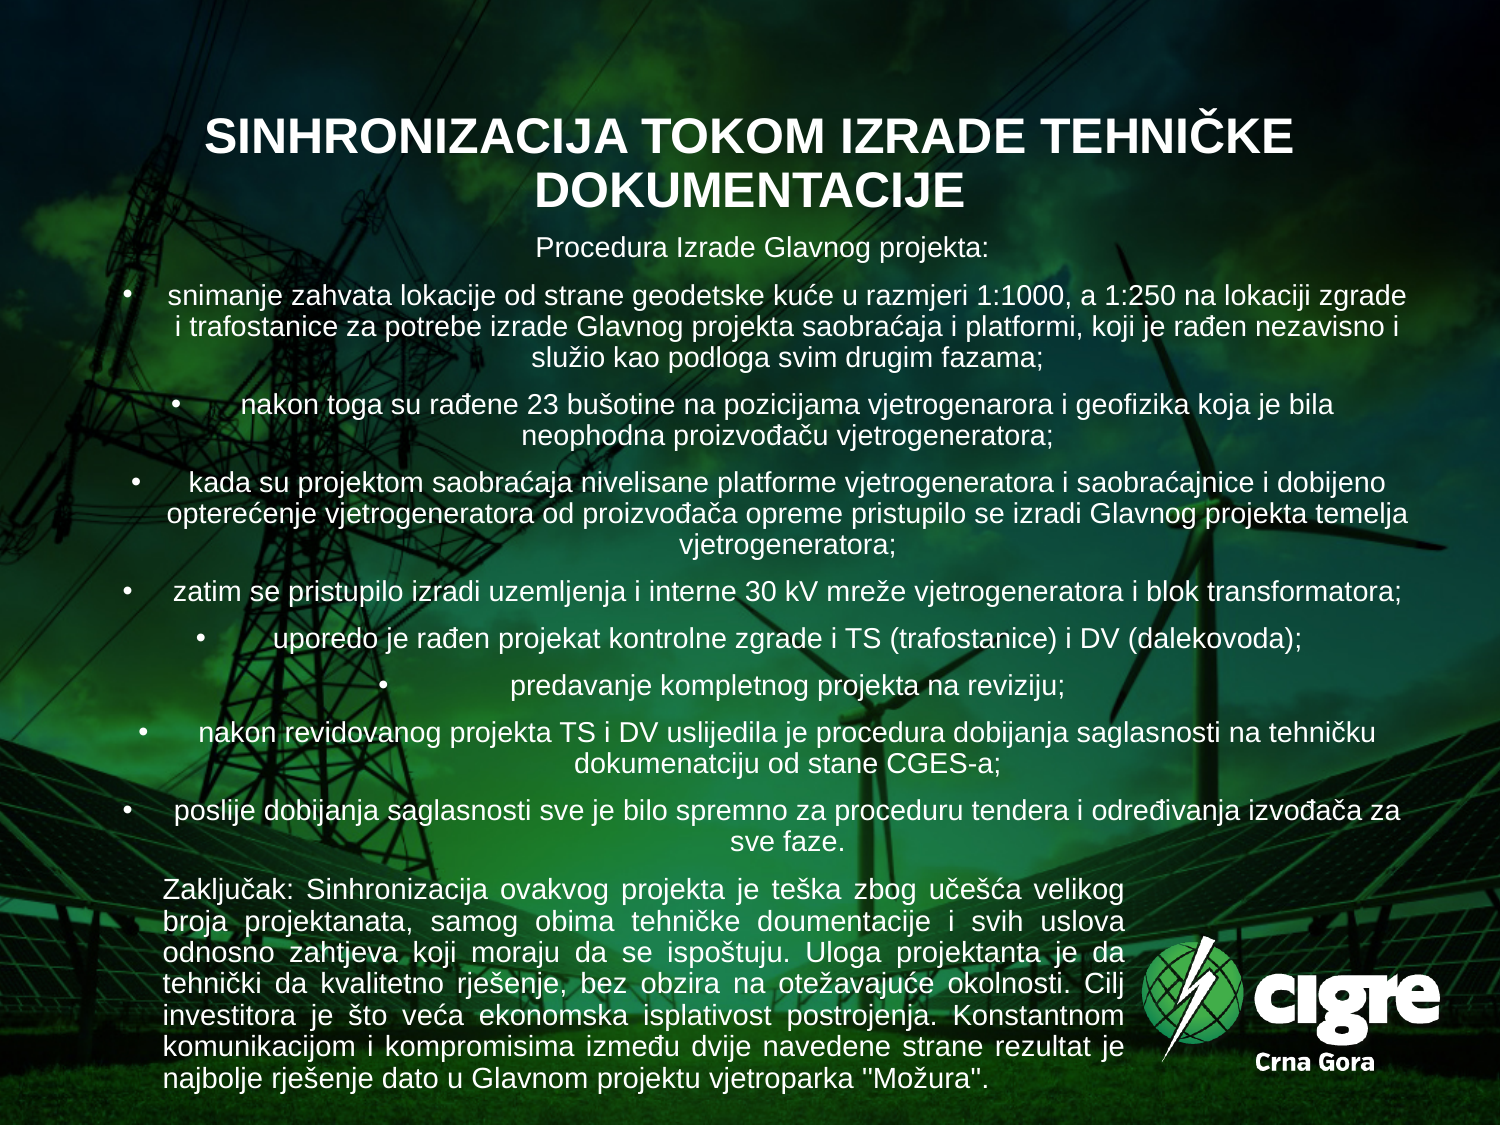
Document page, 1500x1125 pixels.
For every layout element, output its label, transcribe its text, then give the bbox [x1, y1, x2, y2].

picture [0, 0, 1500, 1125]
subtitle Procedura Izrade Glavnog projekta: snimanje zahvata lokacije od strane geodetske kuće u razmjeri 1:1000, a 1:250 na lokaciji zgrade i trafostanice za potrebe izrade Glavnog projekta saobraćaja i platformi, koji je rađen nezavisno i služio kao podloga svim drugim fazama; nakon toga su rađene 23 bušotine na pozicijama vjetrogenarora i geofizika koja je bila neophodna proizvođaču vjetrogeneratora; kada su projektom saobraćaja nivelisane platforme vjetrogeneratora i saobraćajnice i dobijeno opterećenje vjetrogeneratora od proizvođača opreme pristupilo se izradi Glavnog projekta temelja vjetrogeneratora; zatim se pristupilo izradi uzemljenja i interne 30 kV mreže vjetrogeneratora i blok transformatora; uporedo je rađen projekat kontrolne zgrade i TS (trafostanice) i DV (dalekovoda); predavanje kompletnog projekta na reviziju; nakon revidovanog projekta TS i DV uslijedila je procedura dobijanja saglasnosti na tehničku dokumenatciju od stane CGES-a; poslije dobijanja saglasnosti sve je bilo spremno za proceduru tendera i određivanja izvođača za sve faze. [107, 225, 1426, 883]
text_box Zaključak: Sinhronizacija ovakvog projekta je teška zbog učešća velikog broja projektanata, samog obima tehničke doumentacije i svih uslova odnosno zahtjeva koji moraju da se ispoštuju. Uloga projektanta je da tehnički da kvalitetno rješenje, bez obzira na otežavajuće okolnosti. Cilj investitora je što veća ekonomska isplativost postrojenja. Konstantnom komunikacijom i kompromisima između dvije navedene strane rezultat je najbolje rješenje dato u Glavnom projektu vjetroparka ''Možura''. [147, 984, 1142, 1102]
title SINHRONIZACIJA TOKOM IZRADE TEHNIČKE DOKUMENTACIJE [187, 107, 1313, 225]
